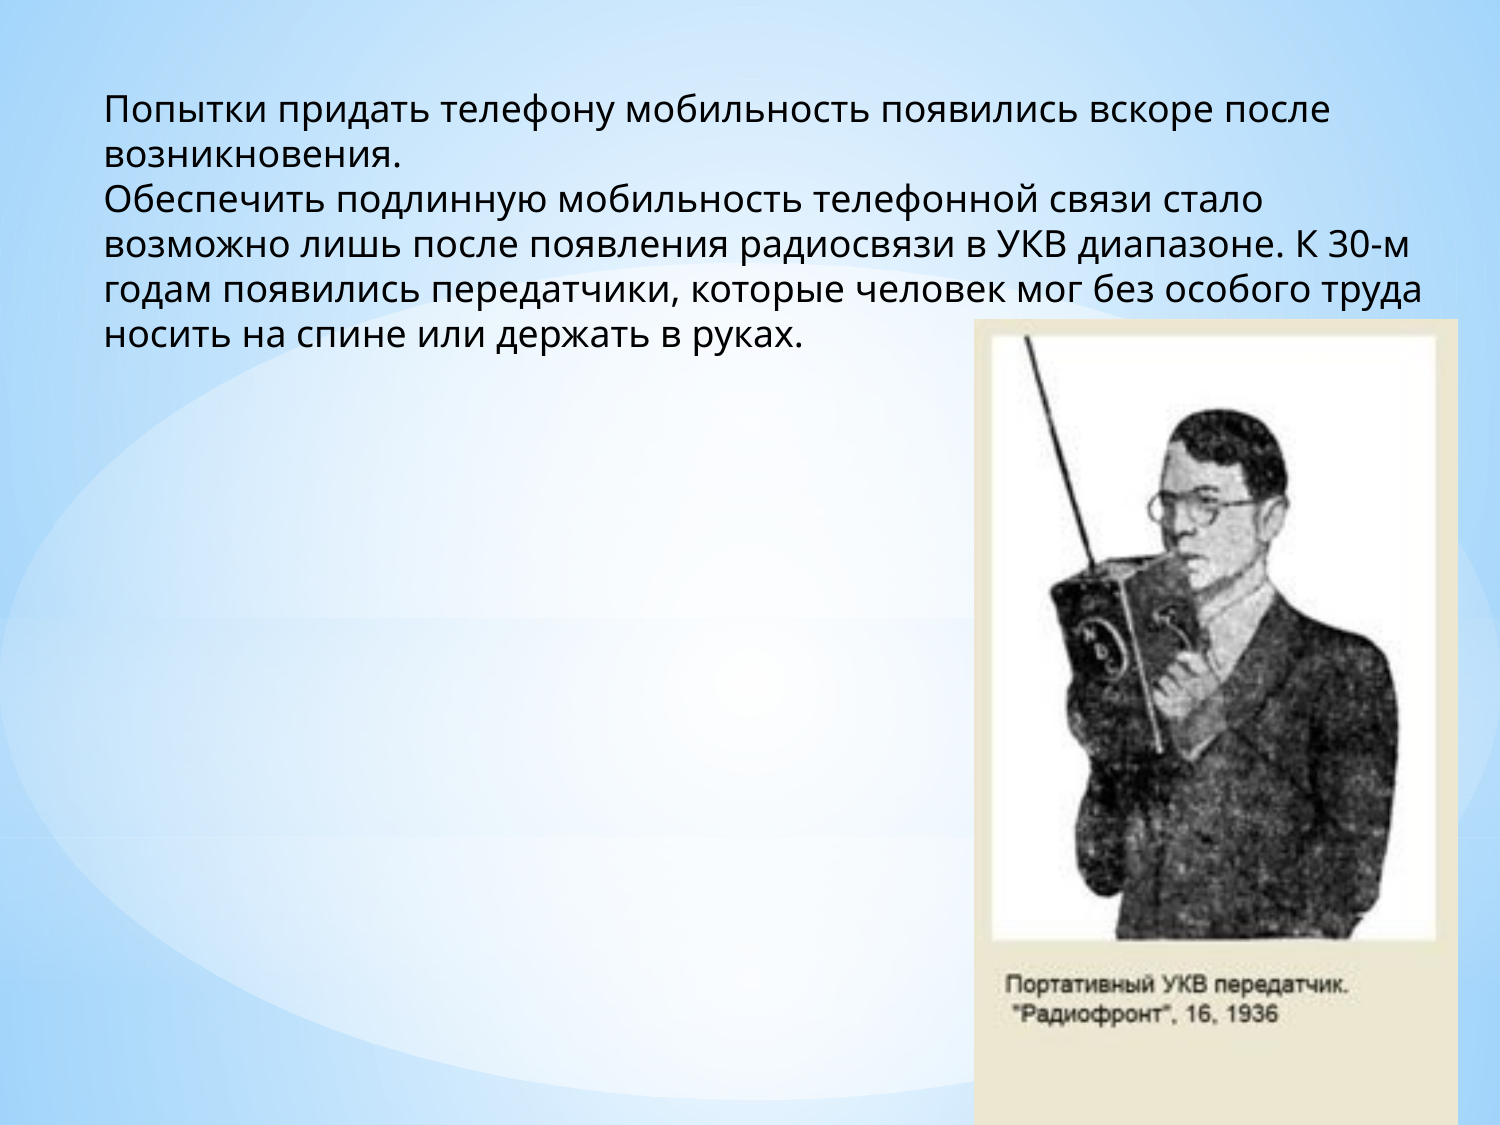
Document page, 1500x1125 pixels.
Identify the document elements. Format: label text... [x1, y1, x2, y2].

text_box Попытки придать телефону мобильность появились вскоре после возникновения. Обеспечить подлинную мобильность телефонной связи стало возможно лишь после появления радиосвязи в УКВ диапазоне. К 30-м годам появились передатчики, которые человек мог без особого труда носить на спине или держать в руках. [88, 78, 1447, 363]
picture [974, 319, 1458, 1125]
